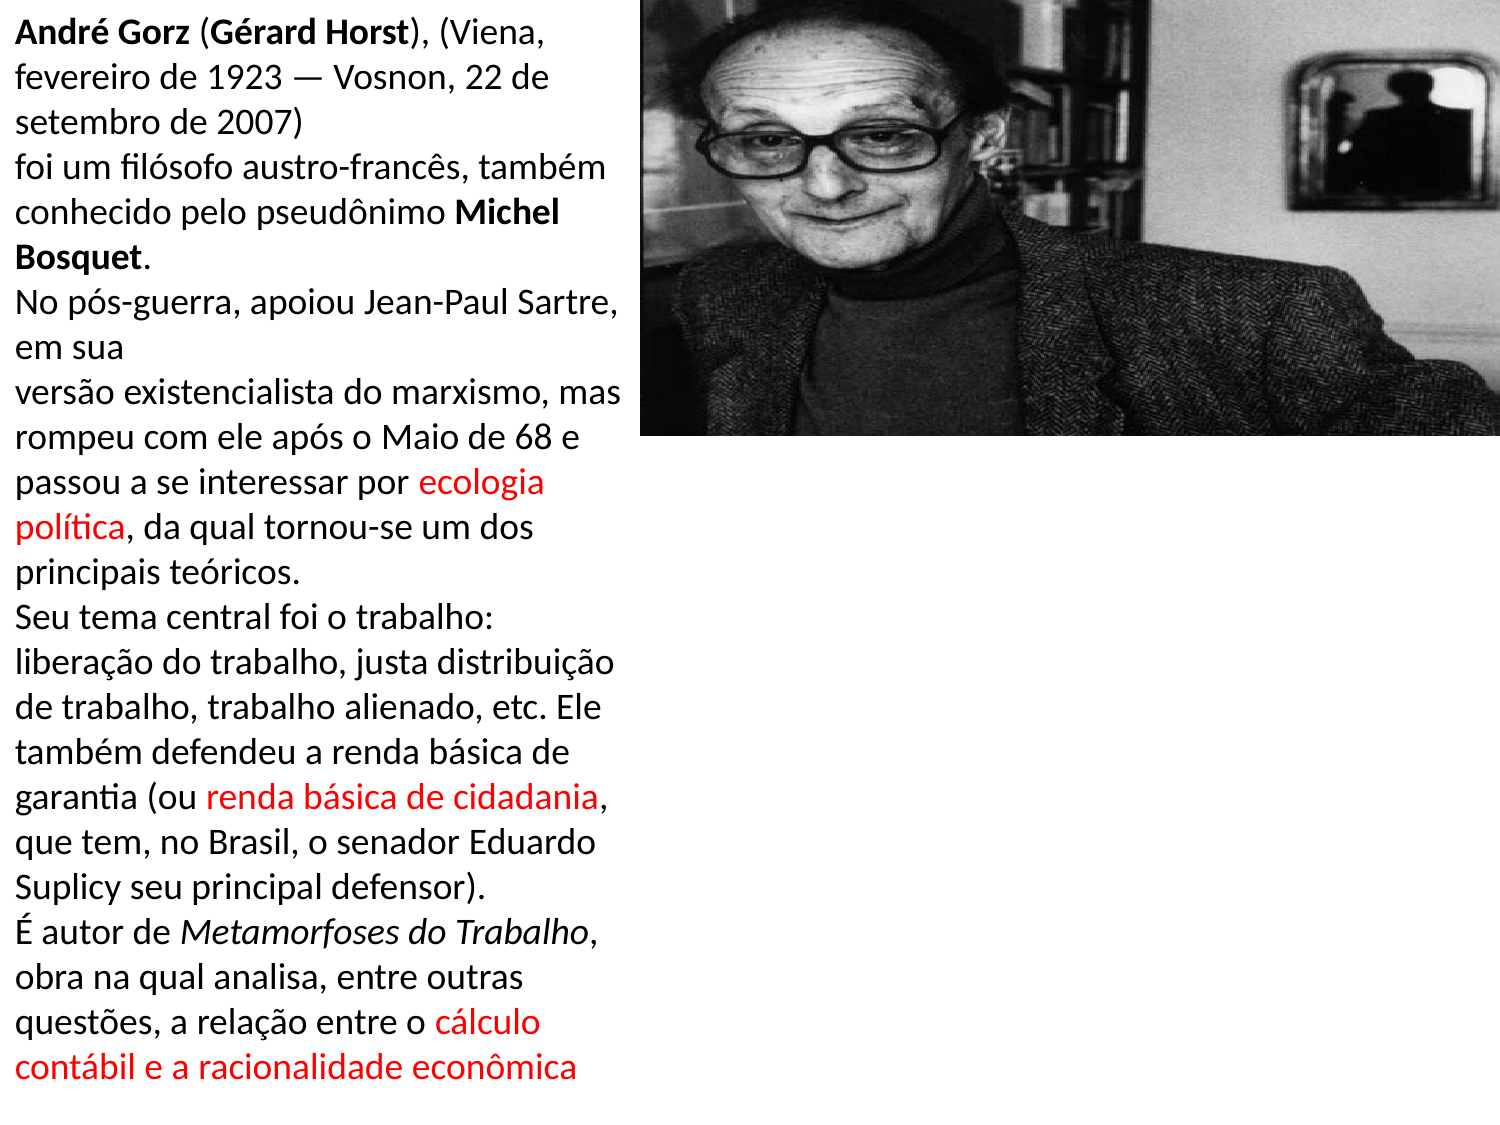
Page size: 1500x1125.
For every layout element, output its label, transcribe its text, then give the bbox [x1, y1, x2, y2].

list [640, 0, 1500, 436]
text_box André Gorz (Gérard Horst), (Viena, fevereiro de 1923 — Vosnon, 22 de setembro de 2007) foi um filósofo austro-francês, também conhecido pelo pseudônimo Michel Bosquet. No pós-guerra, apoiou Jean-Paul Sartre, em sua versão existencialista do marxismo, mas rompeu com ele após o Maio de 68 e passou a se interessar por ecologia política, da qual tornou-se um dos principais teóricos. Seu tema central foi o trabalho: liberação do trabalho, justa distribuição de trabalho, trabalho alienado, etc. Ele também defendeu a renda básica de garantia (ou renda básica de cidadania, que tem, no Brasil, o senador Eduardo Suplicy seu principal defensor). É autor de Metamorfoses do Trabalho, obra na qual analisa, entre outras questões, a relação entre o cálculo contábil e a racionalidade econômica [0, 0, 645, 1095]
